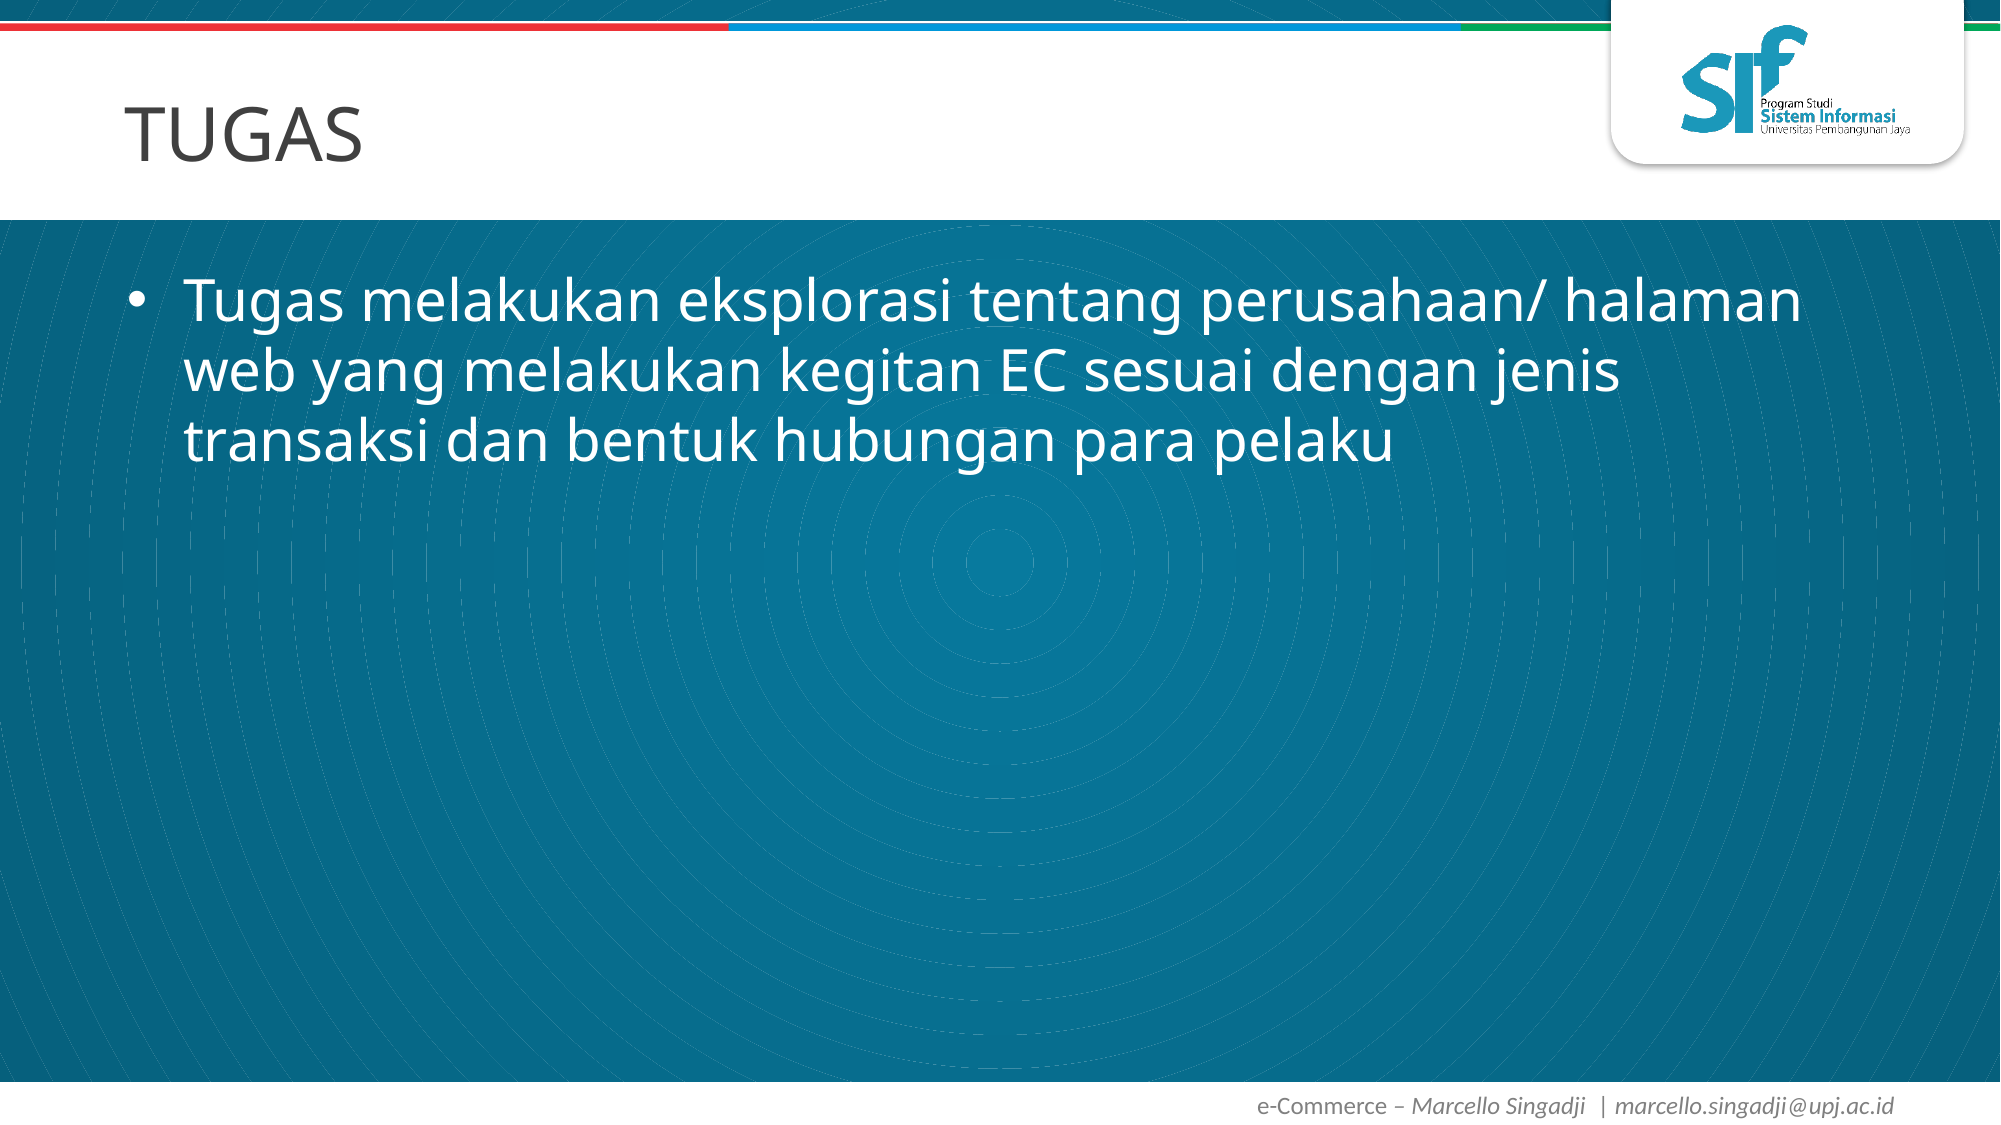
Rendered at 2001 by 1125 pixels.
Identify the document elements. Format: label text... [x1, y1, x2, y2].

title TUGAS [109, 42, 1536, 220]
list Tugas melakukan eksplorasi tentang perusahaan/ halaman web yang melakukan kegitan EC sesuai dengan jenis transaksi dan bentuk hubungan para pelaku [112, 255, 1890, 1047]
picture [1681, 25, 1910, 136]
